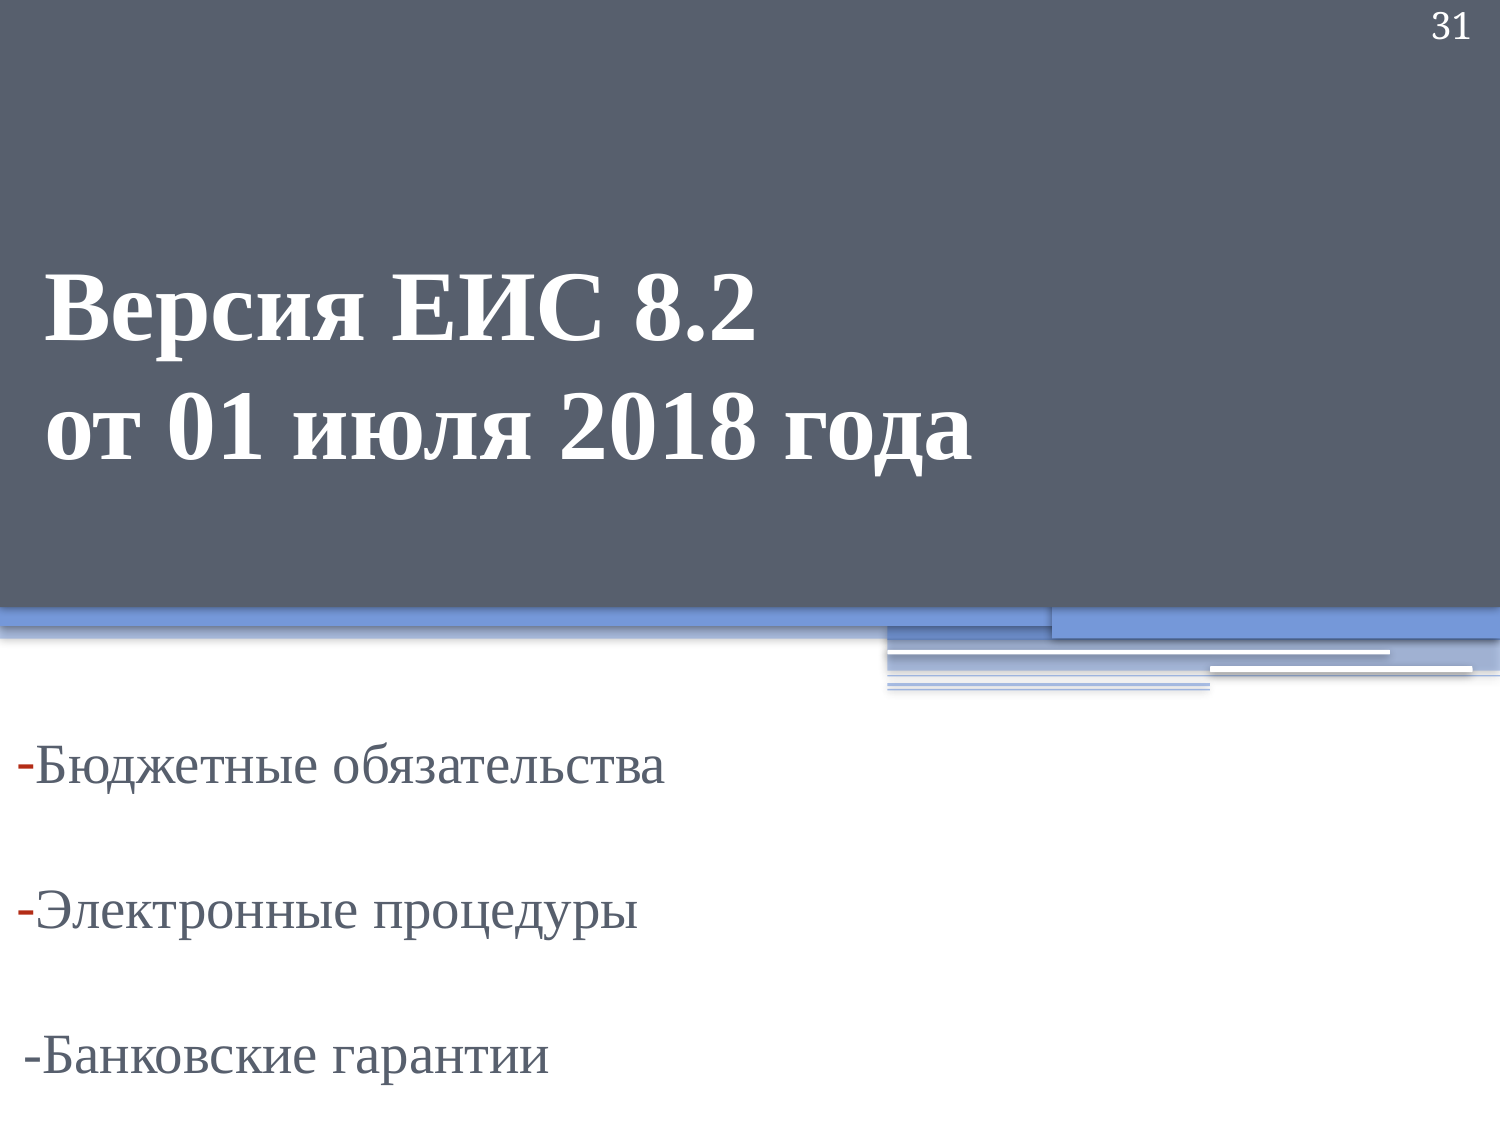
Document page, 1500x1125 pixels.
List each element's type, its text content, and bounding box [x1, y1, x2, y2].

title Версия ЕИС 8.2 от 01 июля 2018 года [29, 54, 1471, 568]
slide_number 31 [1364, 0, 1488, 61]
subtitle Бюджетные обязательства Электронные процедуры -Банковские гарантии [0, 645, 1471, 1094]
